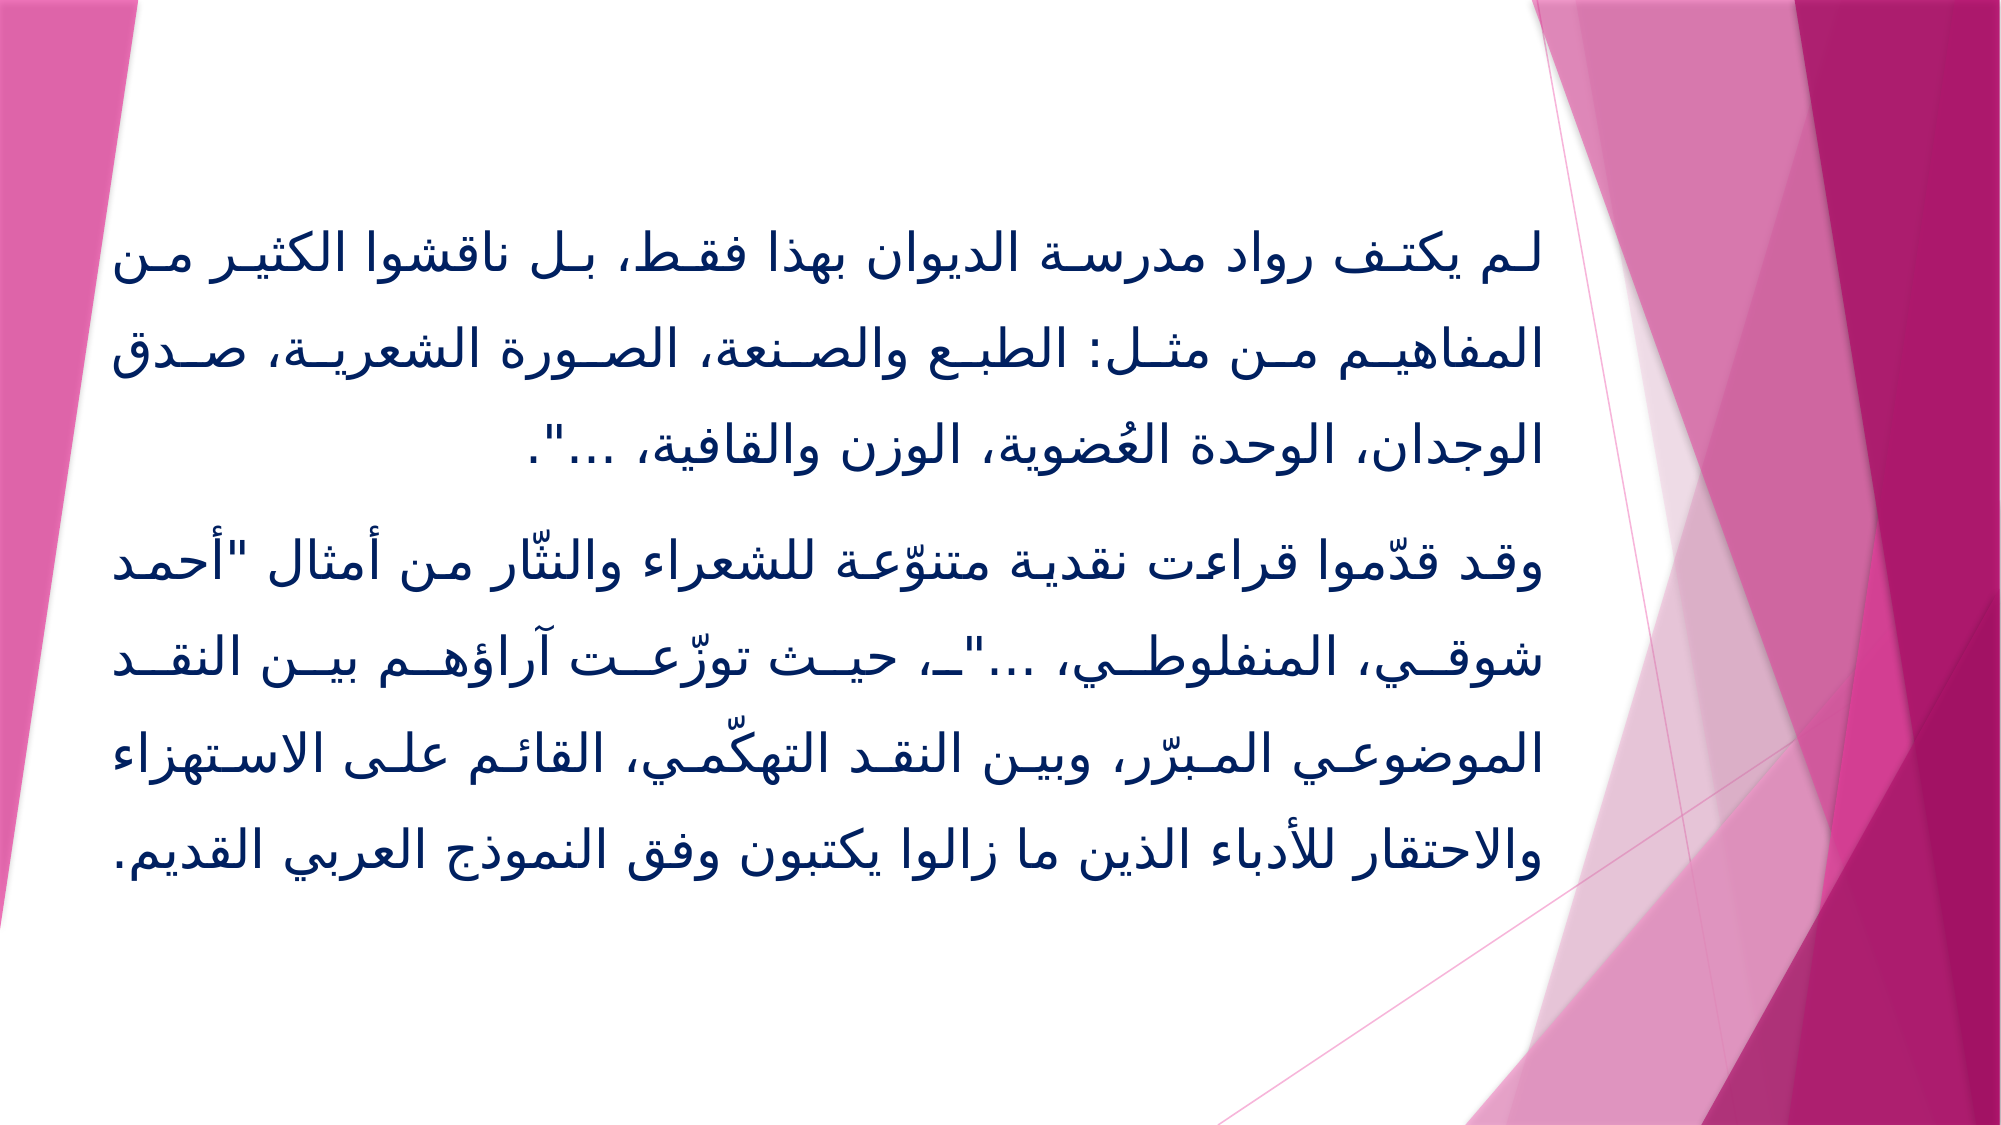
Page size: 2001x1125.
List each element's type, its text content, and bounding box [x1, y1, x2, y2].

subtitle لم يكتف رواد مدرسة الديوان بهذا فقط، بل ناقشوا الكثير من المفاهيم من مثل: الطبع والصنعة، الصورة الشعرية، صدق الوجدان، الوحدة العُضوية، الوزن والقافية، ...". وقد قدّموا قراءت نقدية متنوّعة للشعراء والنثّار من أمثال "أحمد شوقي، المنفلوطي، ..."، حيث توزّعت آراؤهم بين النقد الموضوعي المبرّر، وبين النقد التهكّمي، القائم على الاستهزاء والاحتقار للأدباء الذين ما زالوا يكتبون وفق النموذج العربي القديم. [96, 177, 1560, 971]
